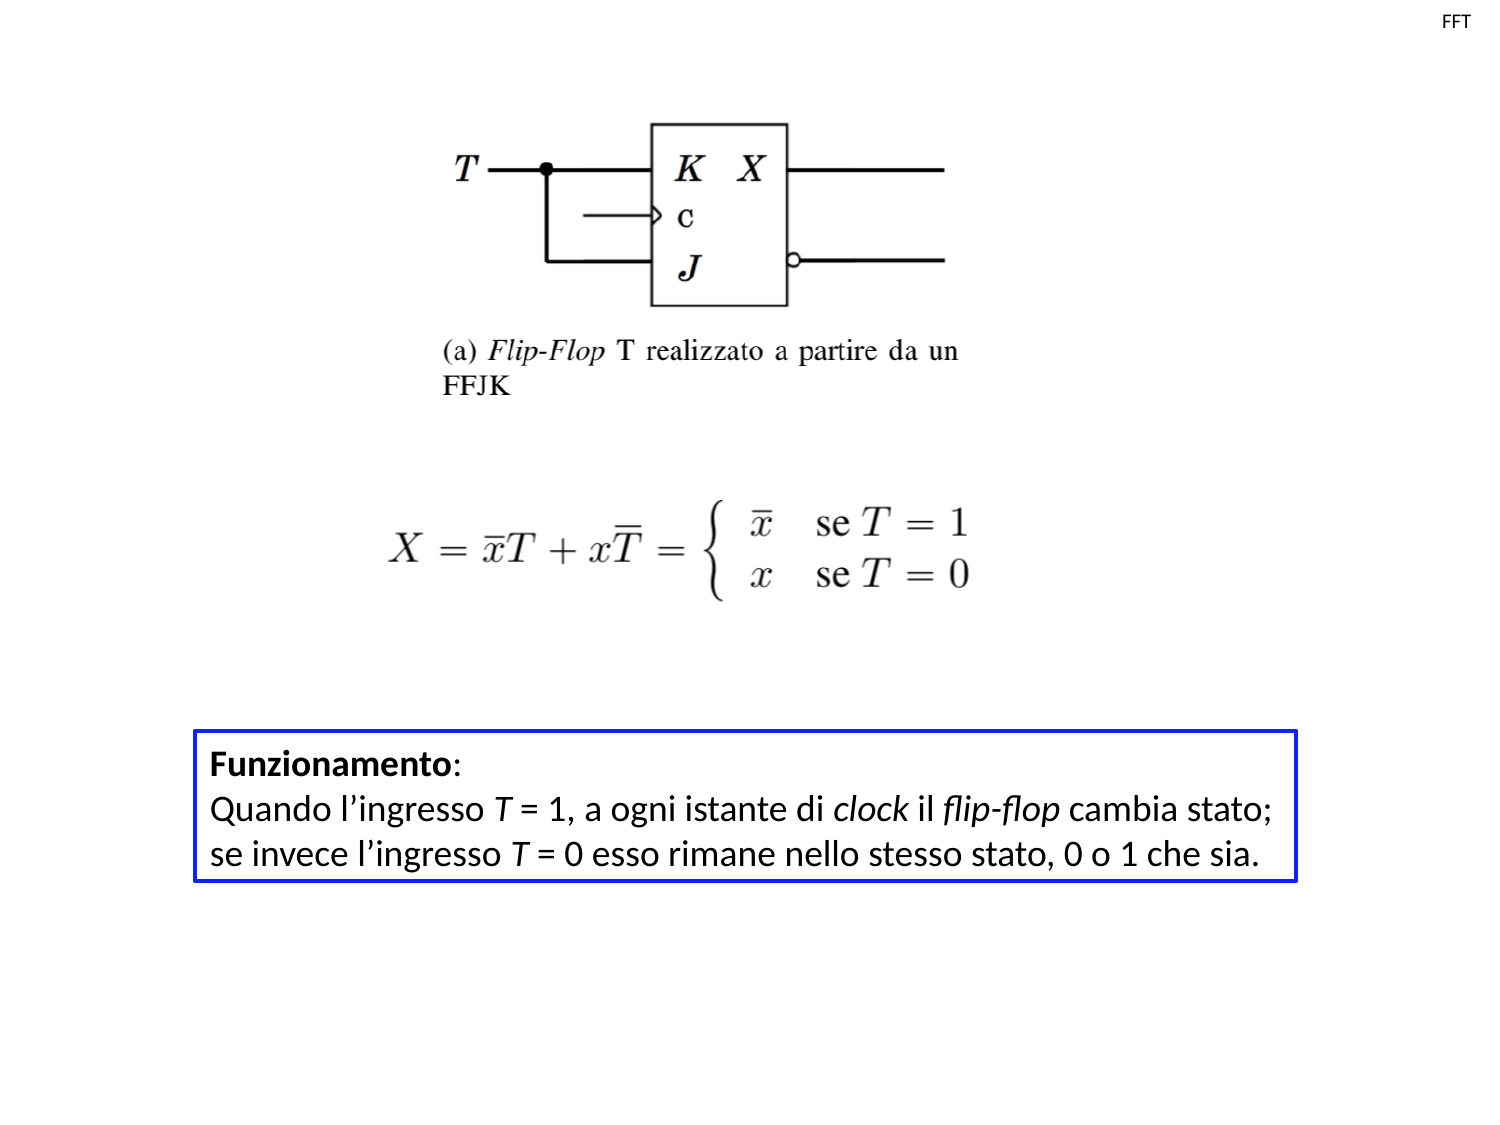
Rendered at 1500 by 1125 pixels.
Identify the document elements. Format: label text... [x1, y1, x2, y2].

text_box FFT [1427, 0, 1487, 40]
picture [372, 472, 1018, 616]
picture [415, 77, 991, 421]
text_box Funzionamento: Quando l’ingresso T = 1, a ogni istante di clock il flip-flop cambia stato; se invece l’ingresso T = 0 esso rimane nello stesso stato, 0 o 1 che sia. [195, 731, 1297, 881]
